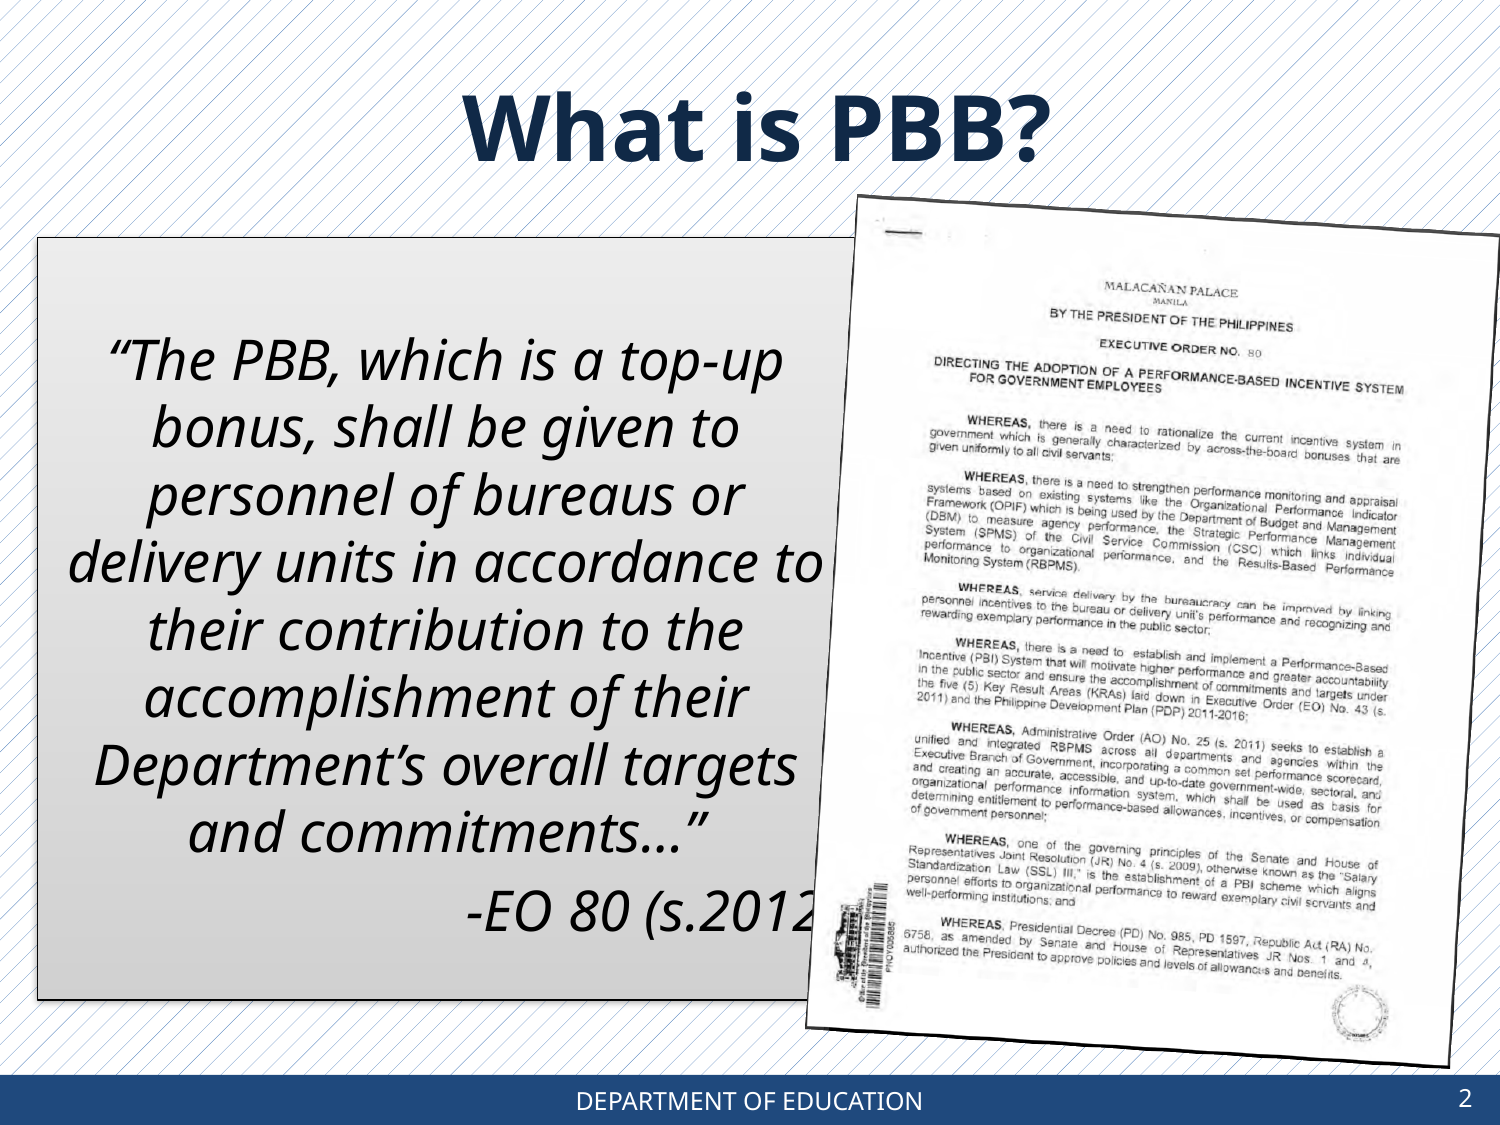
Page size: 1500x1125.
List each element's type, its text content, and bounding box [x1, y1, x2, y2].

text_box What is PBB? [7, 62, 1500, 188]
text_box “The PBB, which is a top-up bonus, shall be given to personnel of bureaus or delivery units in accordance to their contribution to the accomplishment of their Department’s overall targets and commitments…” -EO 80 (s.2012) [37, 237, 824, 1001]
picture [805, 195, 1500, 1068]
slide_number 2 [1137, 1074, 1488, 1125]
